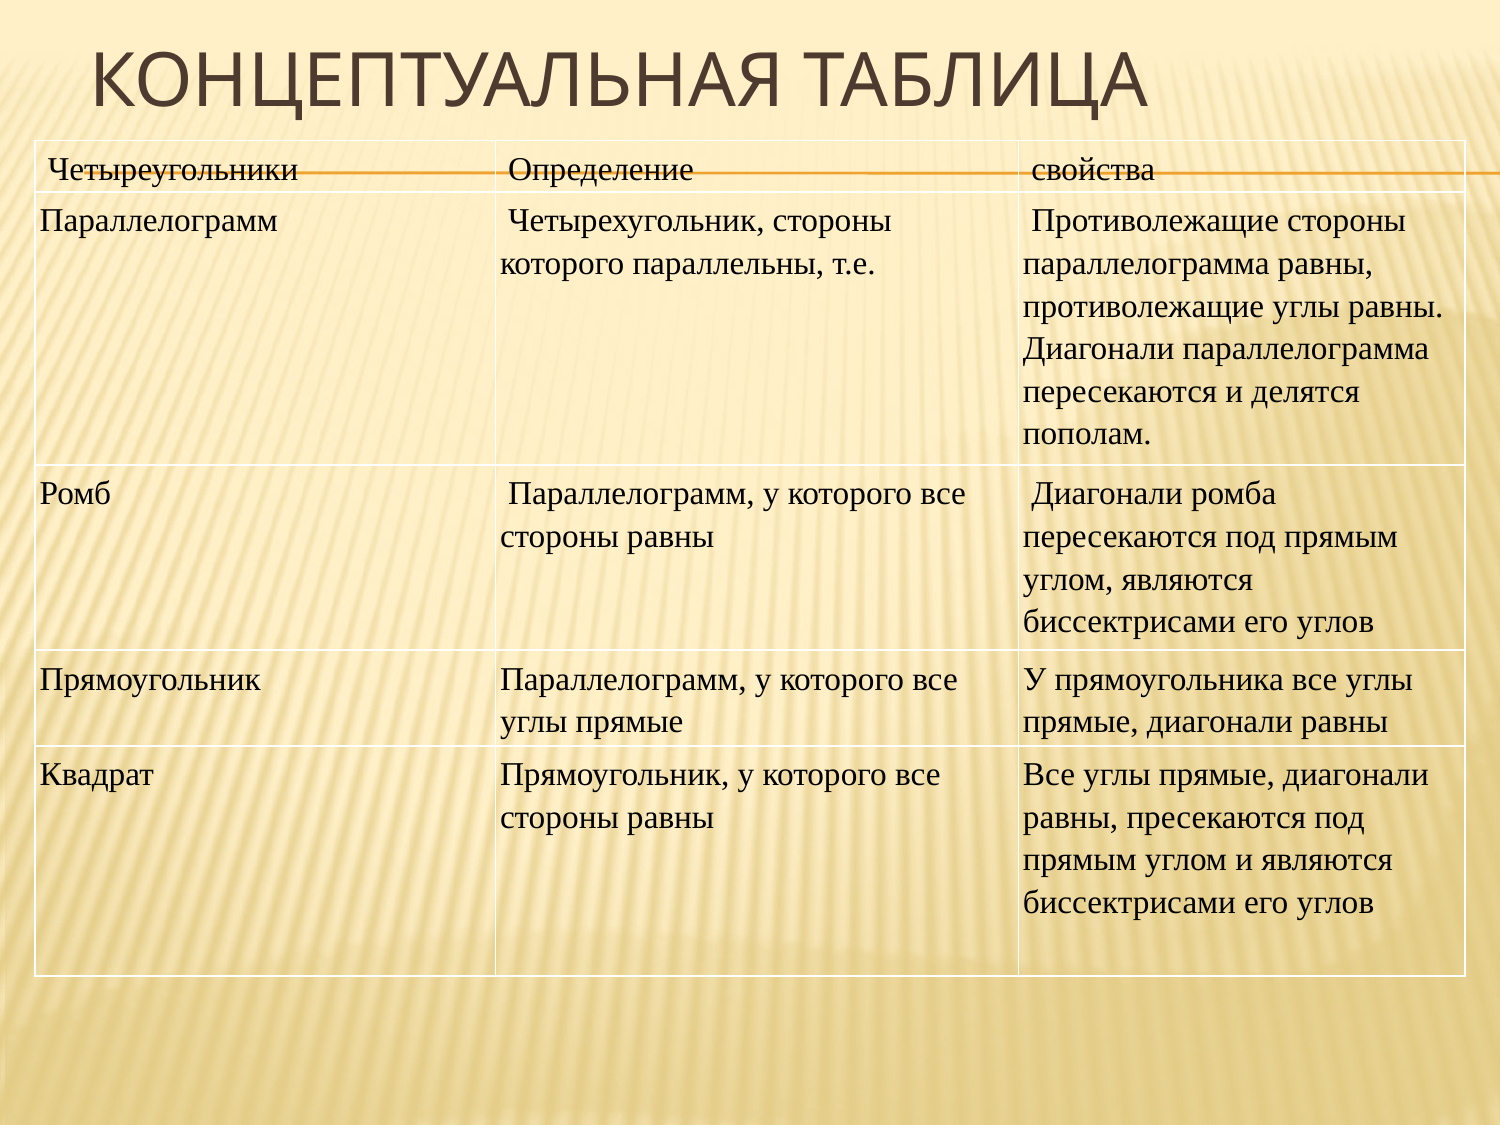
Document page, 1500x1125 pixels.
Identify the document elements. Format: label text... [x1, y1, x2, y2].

table_cell Ромб [36, 466, 495, 649]
table_header свойства [1019, 141, 1464, 191]
table_cell Противолежащие стороны параллелограмма равны, противолежащие углы равны. Диагонали параллелограмма пересекаются и делятся пополам. [1019, 193, 1464, 464]
table_cell Параллелограмм [36, 193, 495, 464]
table_header Определение [496, 141, 1018, 191]
table_cell Прямоугольник [36, 651, 495, 745]
table_cell Все углы прямые, диагонали равны, пресекаются под прямым углом и являются биссектрисами его углов [1019, 747, 1464, 975]
table_cell Четырехугольник, стороны которого параллельны, т.е. [496, 193, 1018, 464]
table_header Четыреугольники [36, 141, 495, 191]
table_cell Квадрат [36, 747, 495, 975]
table_cell Диагонали ромба пересекаются под прямым углом, являются биссектрисами его углов [1019, 466, 1464, 649]
table_cell У прямоугольника все углы прямые, диагонали равны [1019, 651, 1464, 745]
title Концептуальная таблица [75, 0, 1425, 140]
table_cell Прямоугольник, у которого все стороны равны [496, 747, 1018, 975]
table_cell Параллелограмм, у которого все стороны равны [496, 466, 1018, 649]
table_cell Параллелограмм, у которого все углы прямые [496, 651, 1018, 745]
